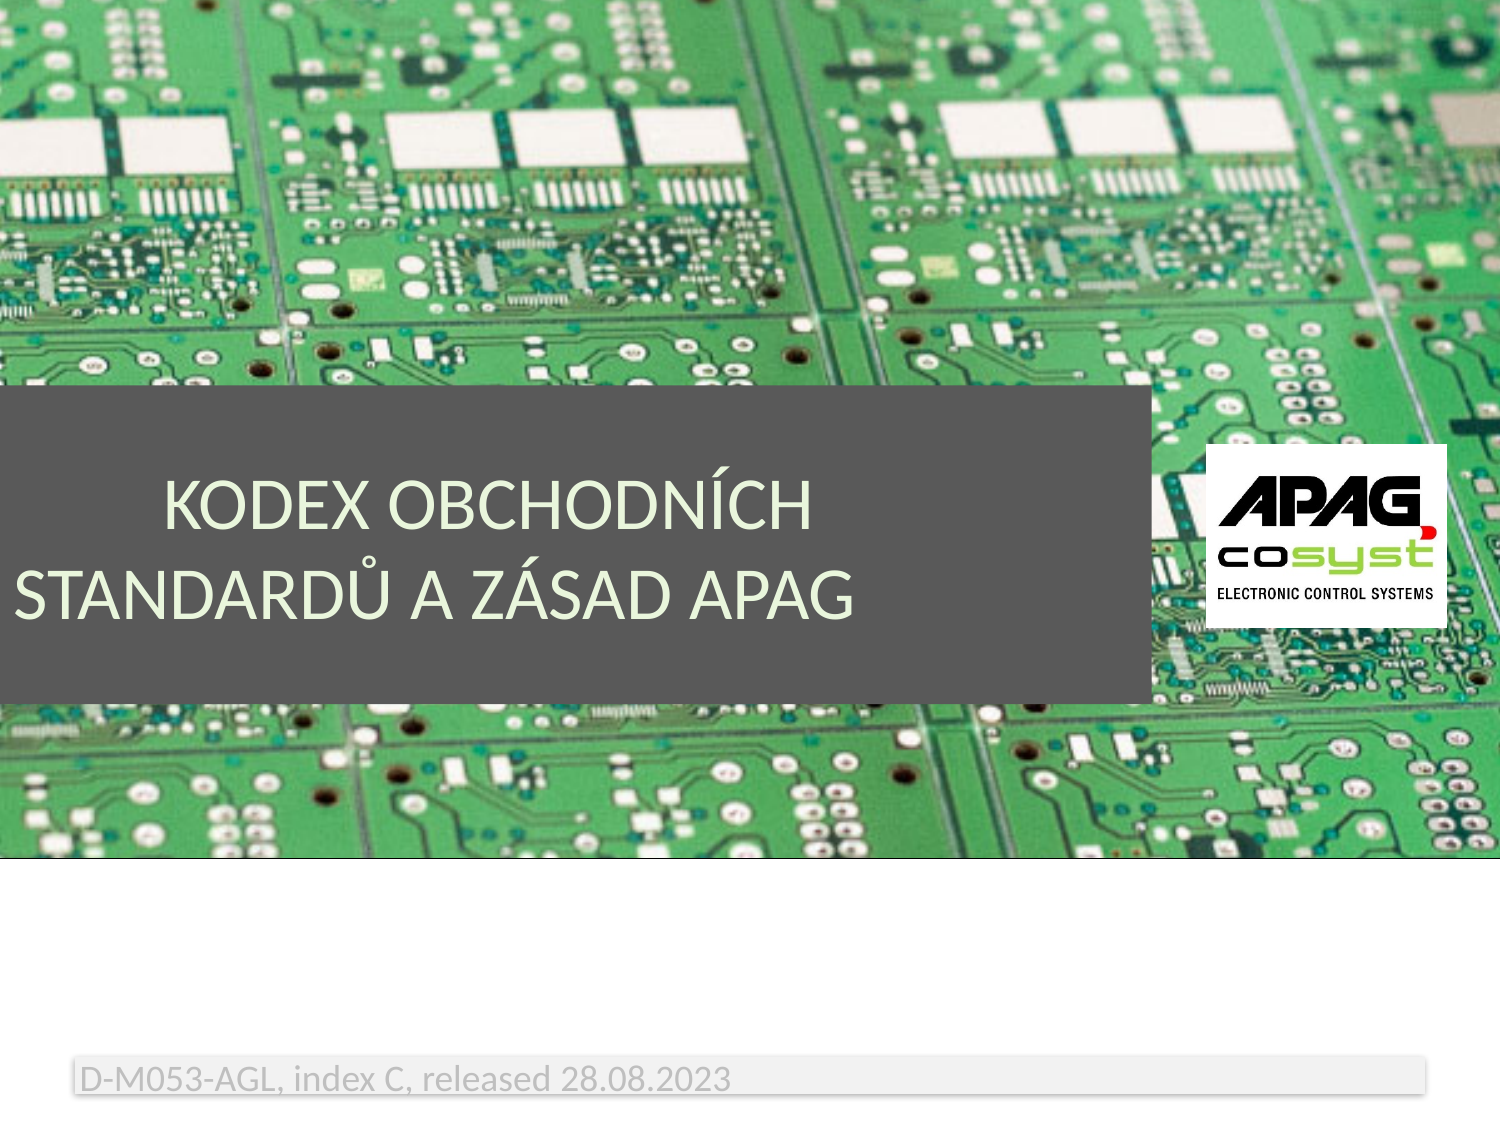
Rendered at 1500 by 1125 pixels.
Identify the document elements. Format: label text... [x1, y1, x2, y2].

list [0, 0, 1500, 858]
picture [1206, 444, 1447, 629]
text_box D-M053-AGL, index C, released 28.08.2023 [64, 1046, 833, 1107]
